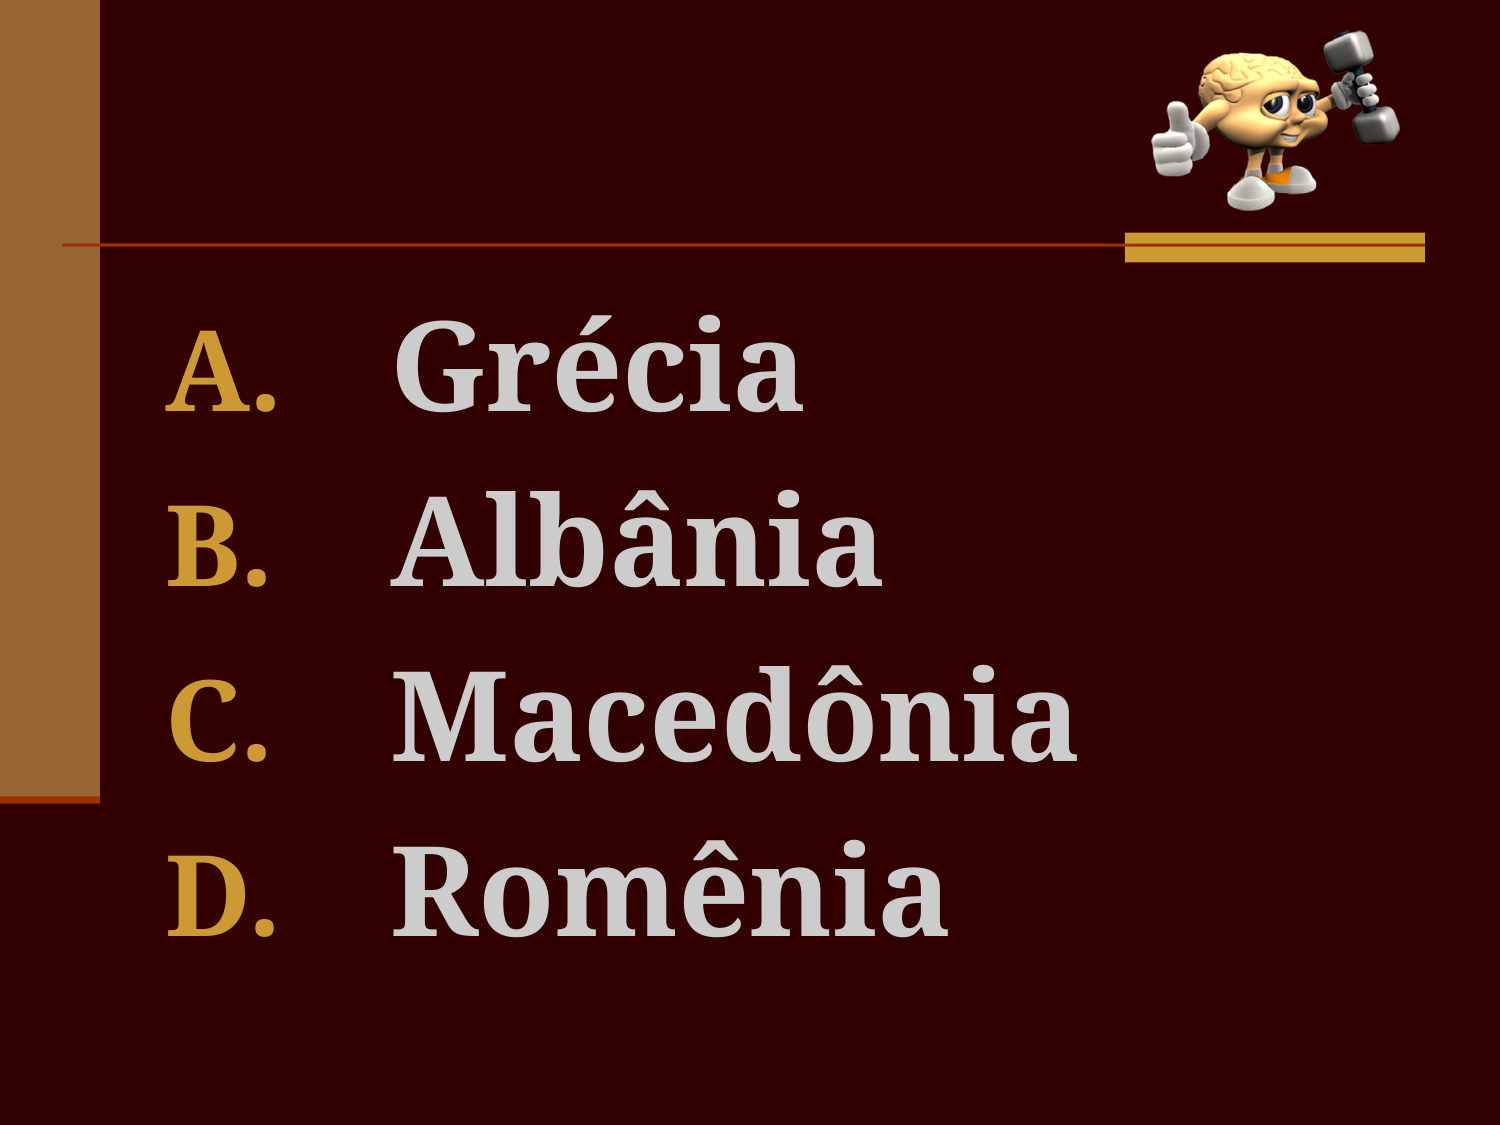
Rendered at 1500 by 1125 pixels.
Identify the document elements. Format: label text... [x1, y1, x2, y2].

list Grécia Albânia Macedônia Romênia [150, 278, 1425, 1017]
picture [1151, 30, 1400, 211]
